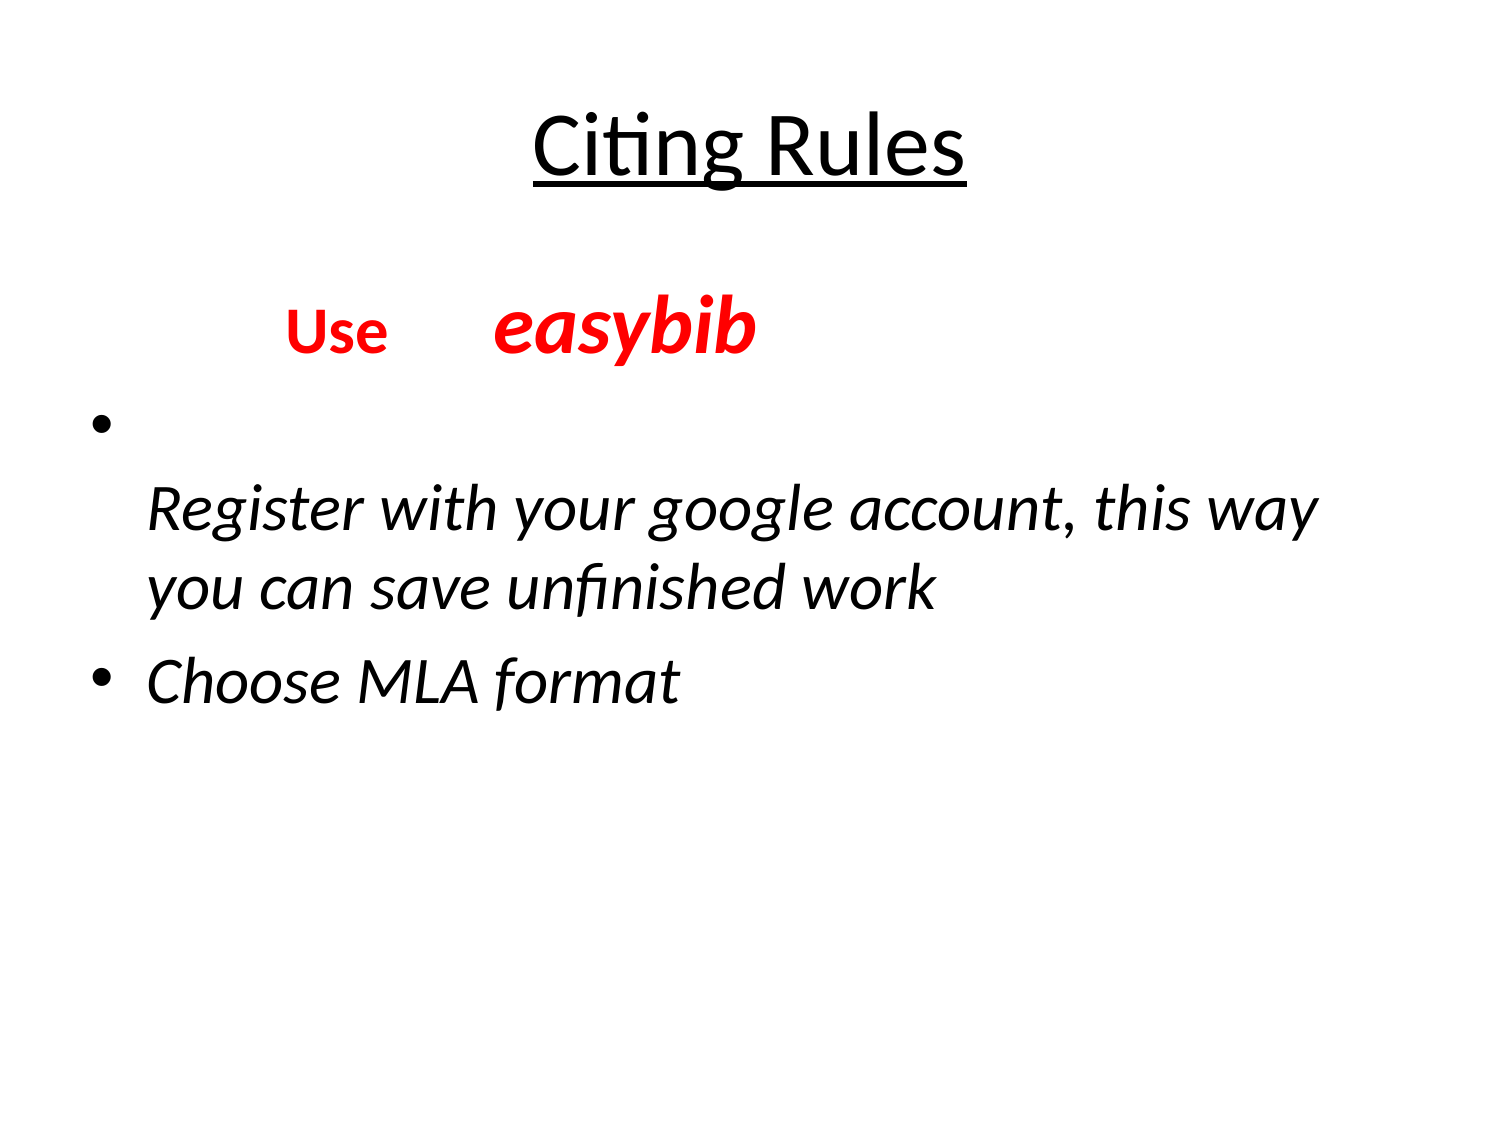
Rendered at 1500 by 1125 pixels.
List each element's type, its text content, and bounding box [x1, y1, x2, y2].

list Use easybib Register with your google account, this way you can save unfinished work Choose MLA format [75, 262, 1425, 1005]
title Citing Rules [75, 45, 1425, 233]
